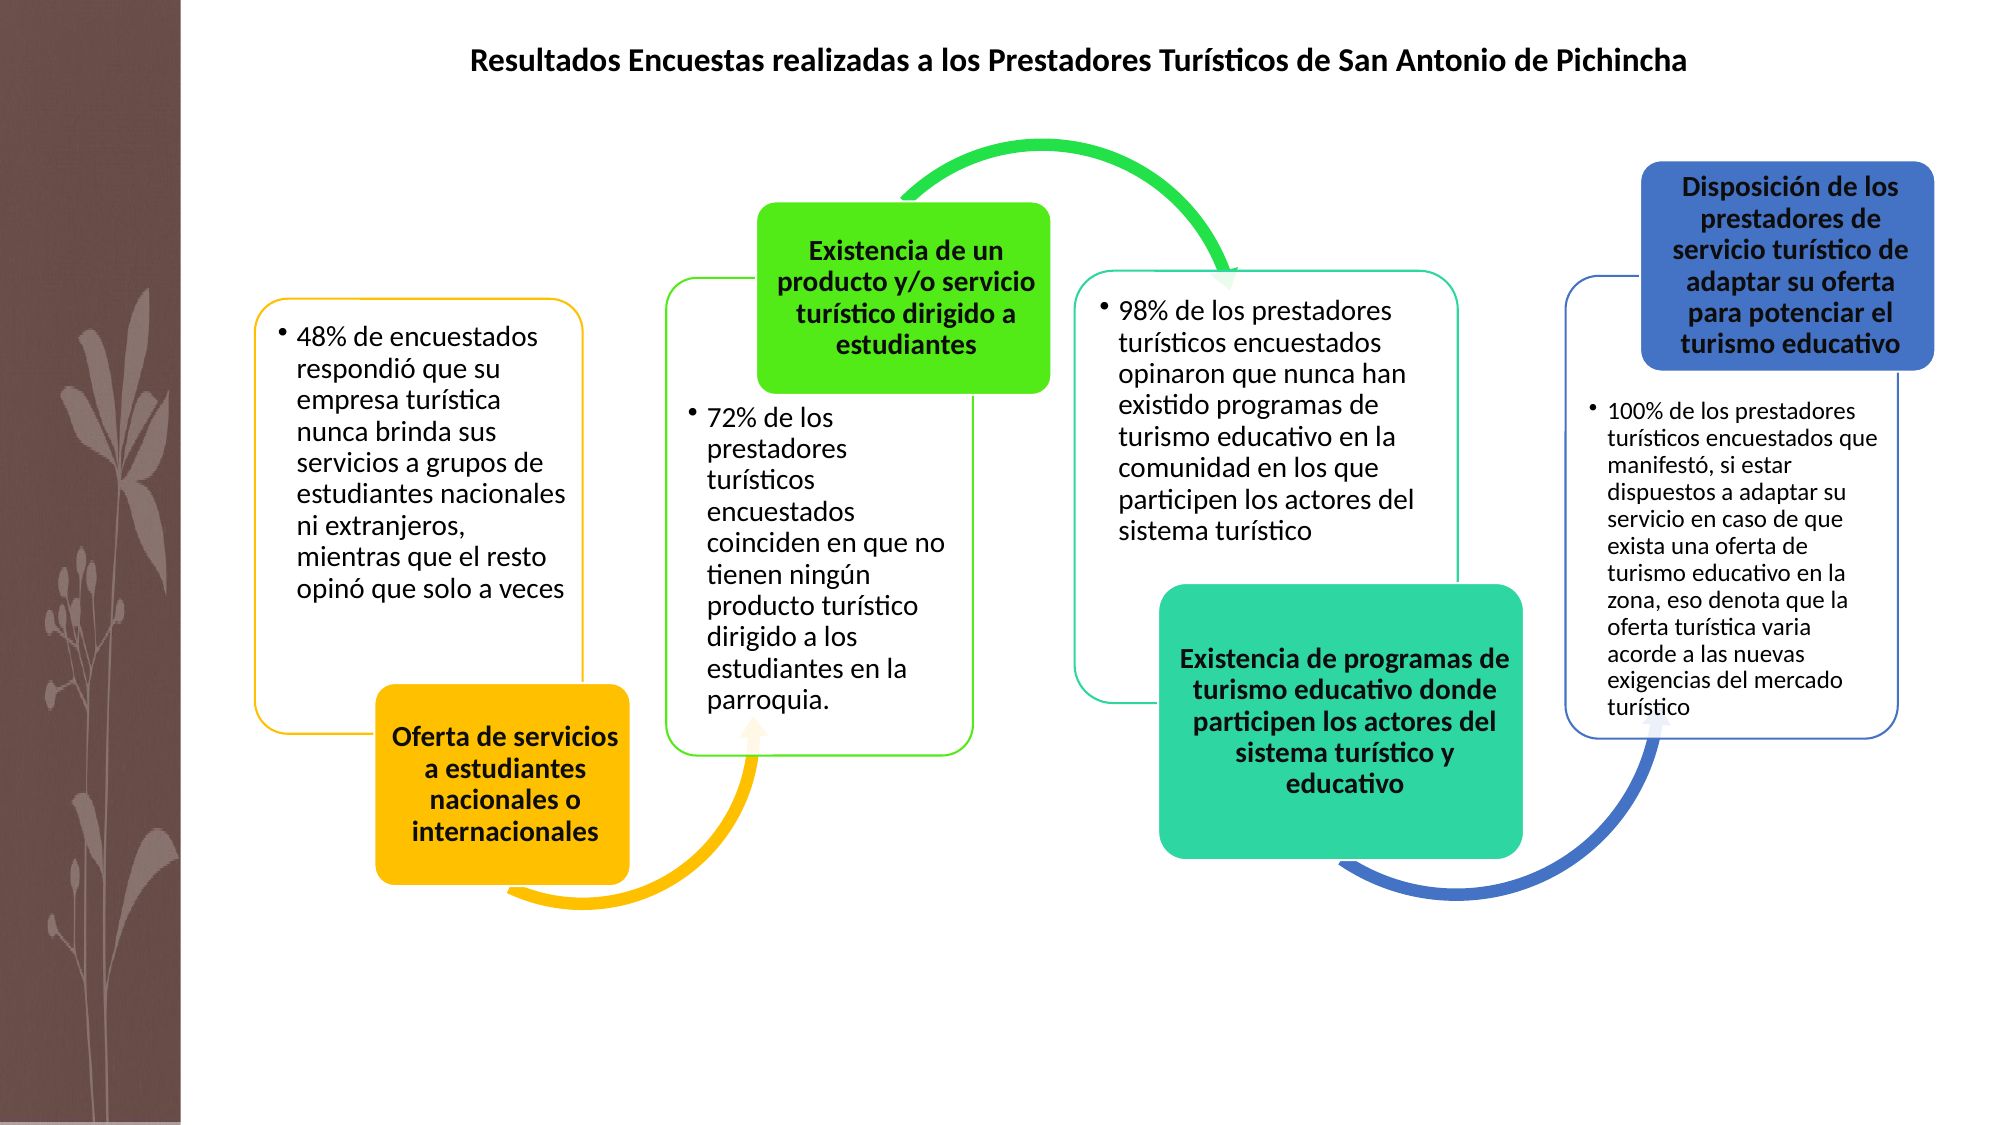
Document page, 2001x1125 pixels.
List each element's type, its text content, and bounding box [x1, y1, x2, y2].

text_box Resultados Encuestas realizadas a los Prestadores Turísticos de San Antonio de Pichincha [455, 30, 1985, 86]
picture [0, 0, 181, 1125]
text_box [219, 94, 1936, 909]
